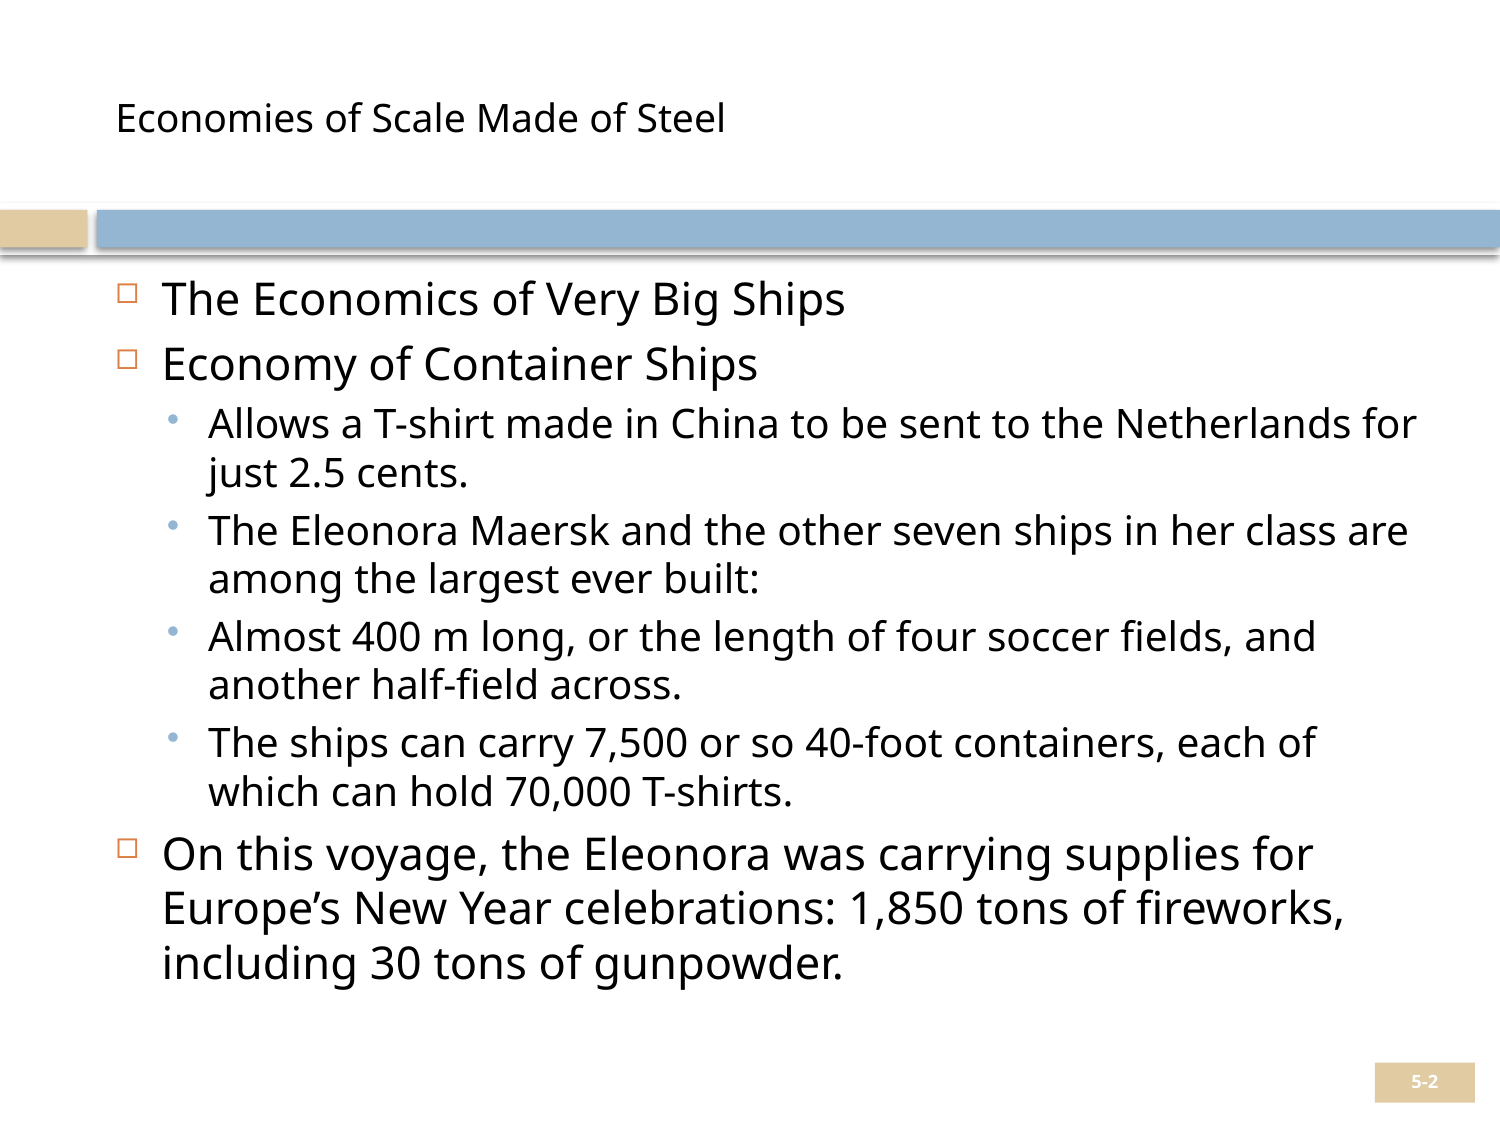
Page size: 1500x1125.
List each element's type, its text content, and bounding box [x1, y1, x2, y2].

title Economies of Scale Made of Steel [100, 37, 1439, 201]
list The Economics of Very Big Ships Economy of Container Ships Allows a T-shirt made in China to be sent to the Netherlands for just 2.5 cents. The Eleonora Maersk and the other seven ships in her class are among the largest ever built: Almost 400 m long, or the length of four soccer fields, and another half-field across. The ships can carry 7,500 or so 40-foot containers, each of which can hold 70,000 T-shirts. On this voyage, the Eleonora was carrying supplies for Europe’s New Year celebrations: 1,850 tons of fireworks, including 30 tons of gunpowder. [100, 262, 1439, 1001]
slide_number 5-2 [1374, 1062, 1475, 1103]
